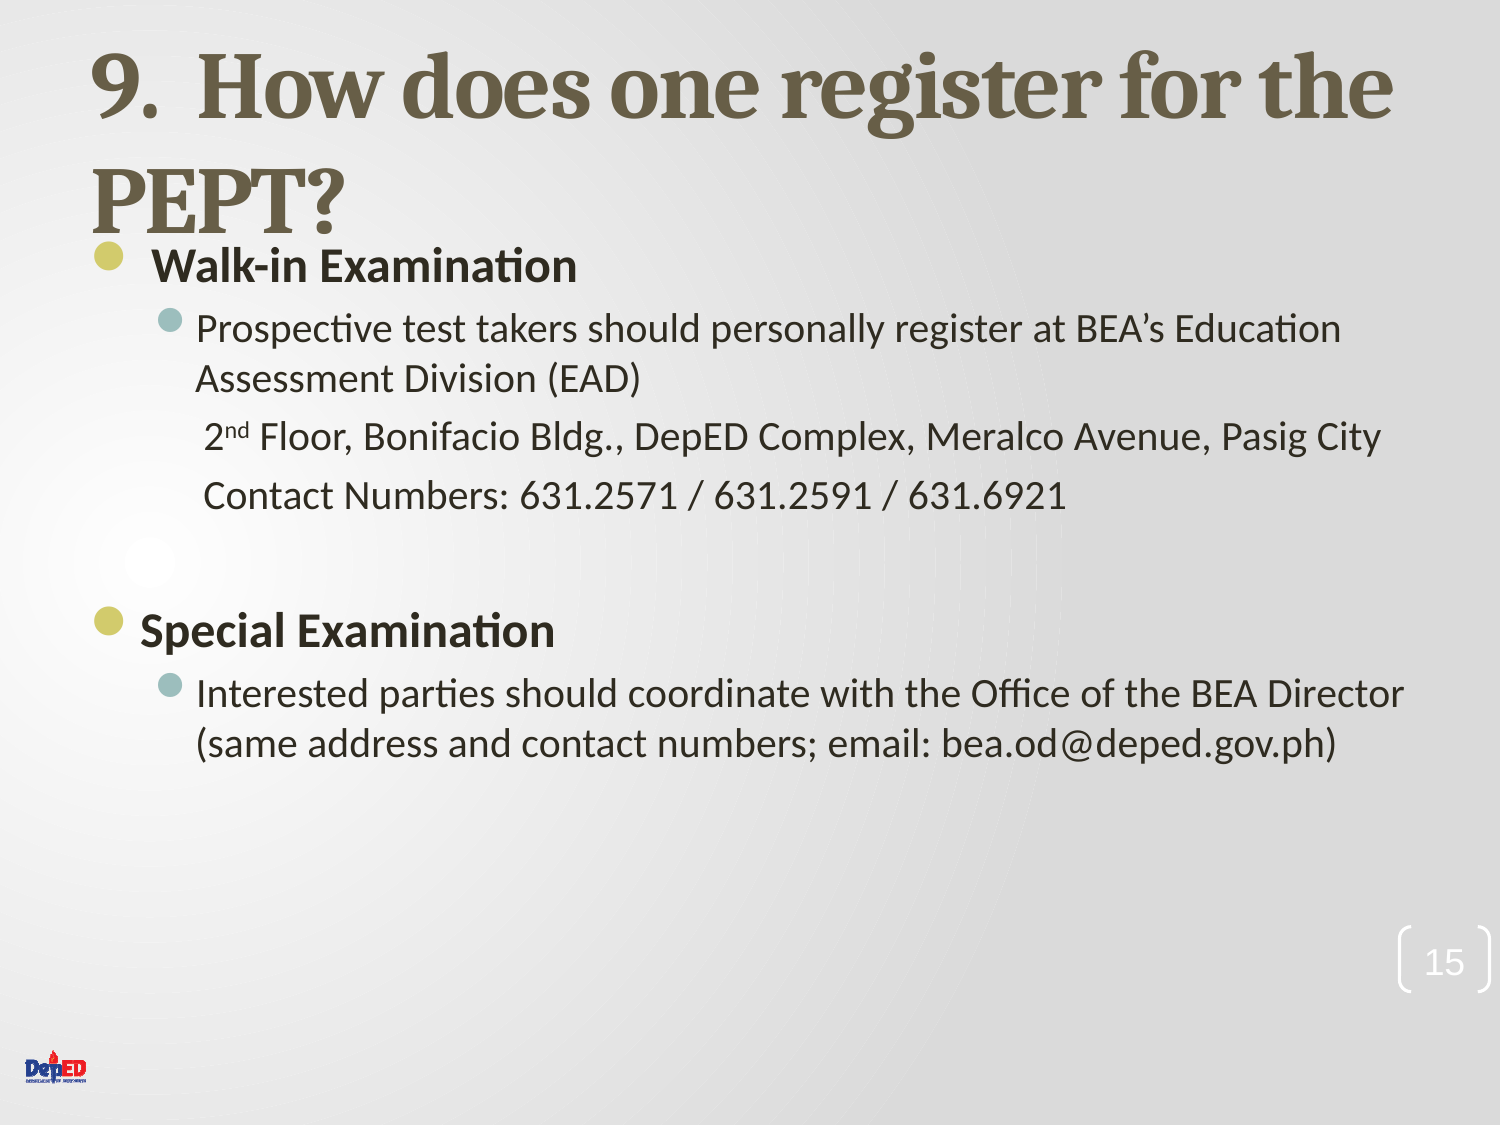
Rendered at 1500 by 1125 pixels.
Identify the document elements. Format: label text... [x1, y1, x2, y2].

picture [24, 1049, 88, 1087]
title 9. How does one register for the PEPT? [75, 87, 1500, 188]
list Walk-in Examination Prospective test takers should personally register at BEA’s Education Assessment Division (EAD) 2nd Floor, Bonifacio Bldg., DepED Complex, Meralco Avenue, Pasig City Contact Numbers: 631.2571 / 631.2591 / 631.6921 Special Examination Interested parties should coordinate with the Office of the BEA Director (same address and contact numbers; email: bea.od@deped.gov.ph) [75, 224, 1450, 1025]
slide_number 15 [1397, 925, 1492, 994]
